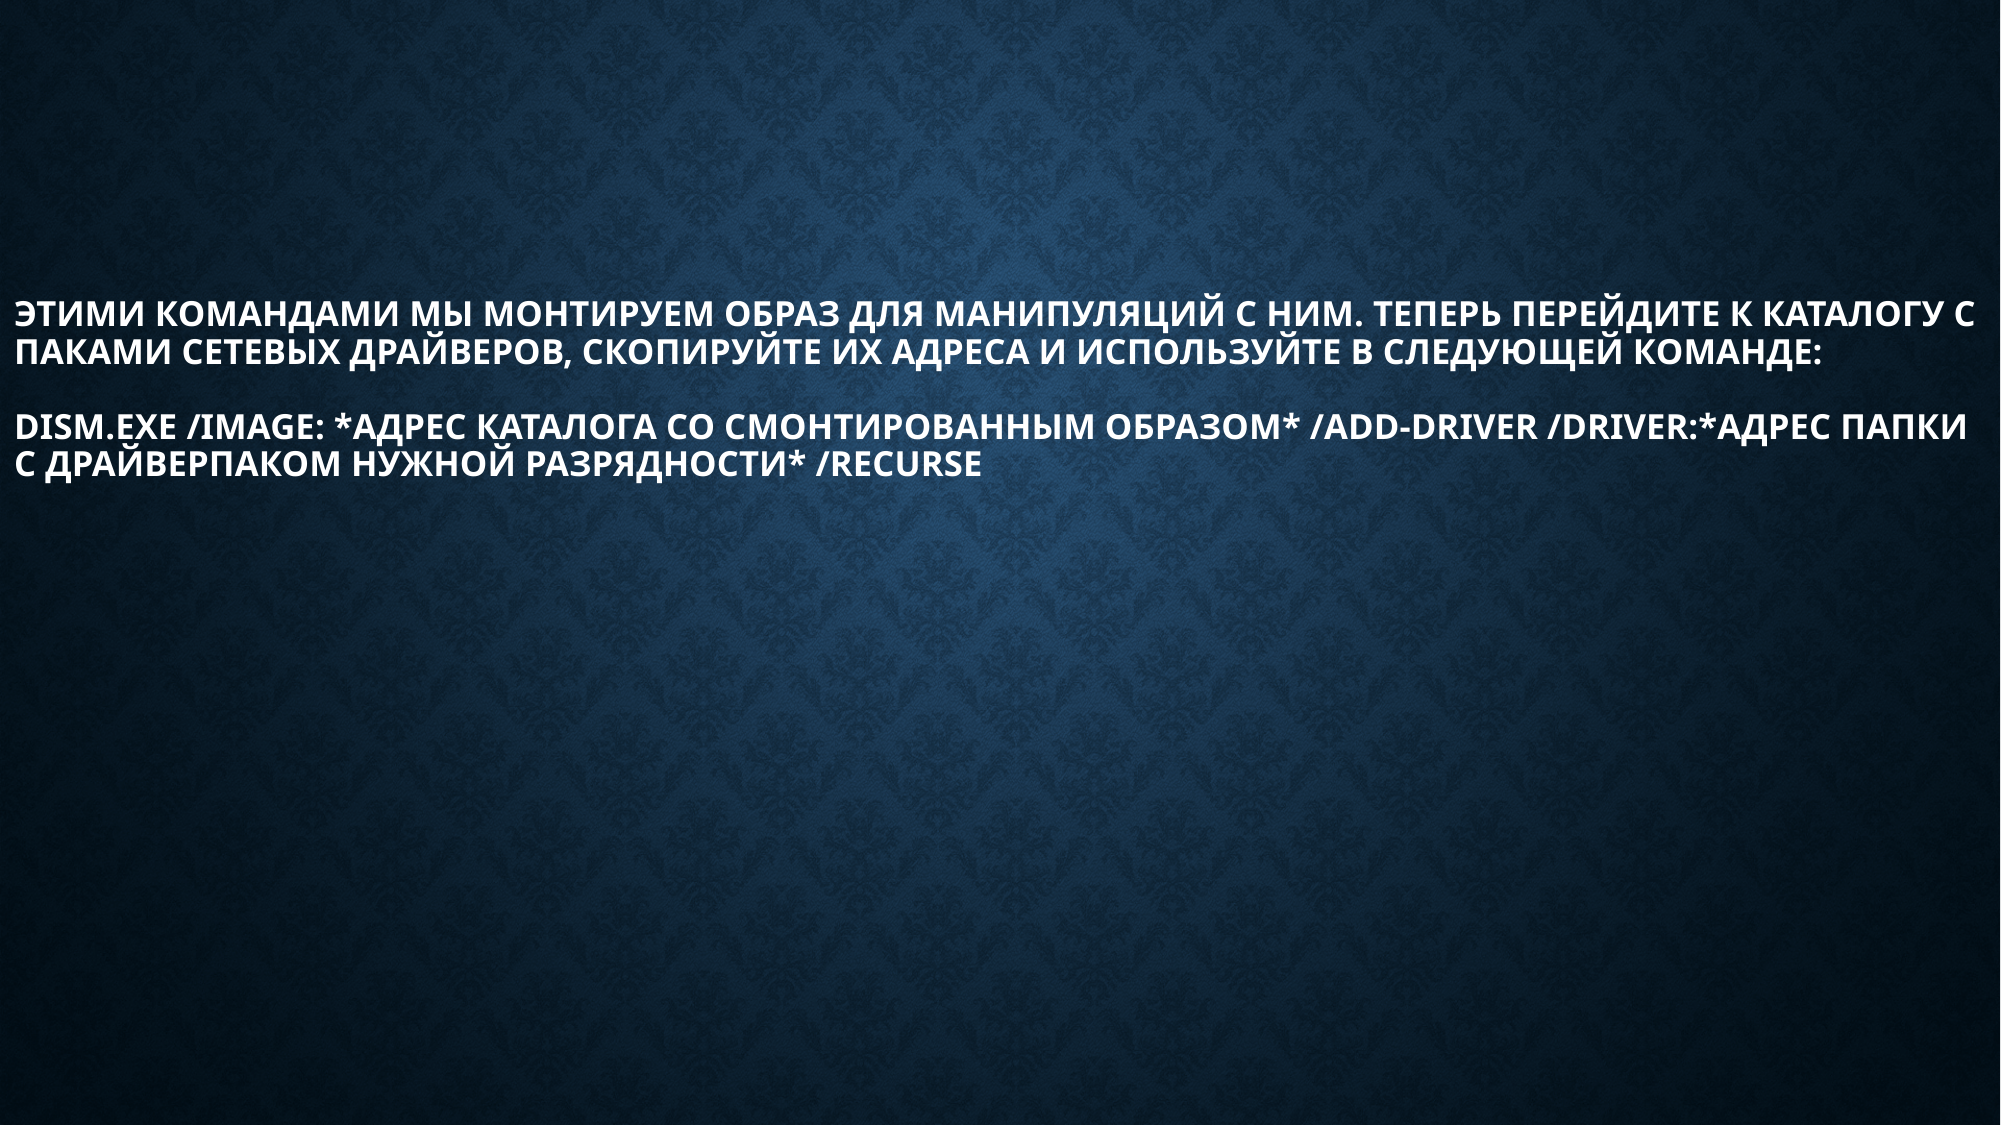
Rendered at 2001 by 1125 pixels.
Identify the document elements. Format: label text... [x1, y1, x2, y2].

title Этими командами мы монтируем образ для манипуляций с ним. Теперь перейдите к каталогу с паками сетевых драйверов, скопируйте их адреса и используйте в следующей команде: dism.exe /image: *адрес каталога со смонтированным образом* /Add-Driver /Driver:*адрес папки с драйверпаком нужной разрядности* /Recurse [0, 281, 2000, 500]
